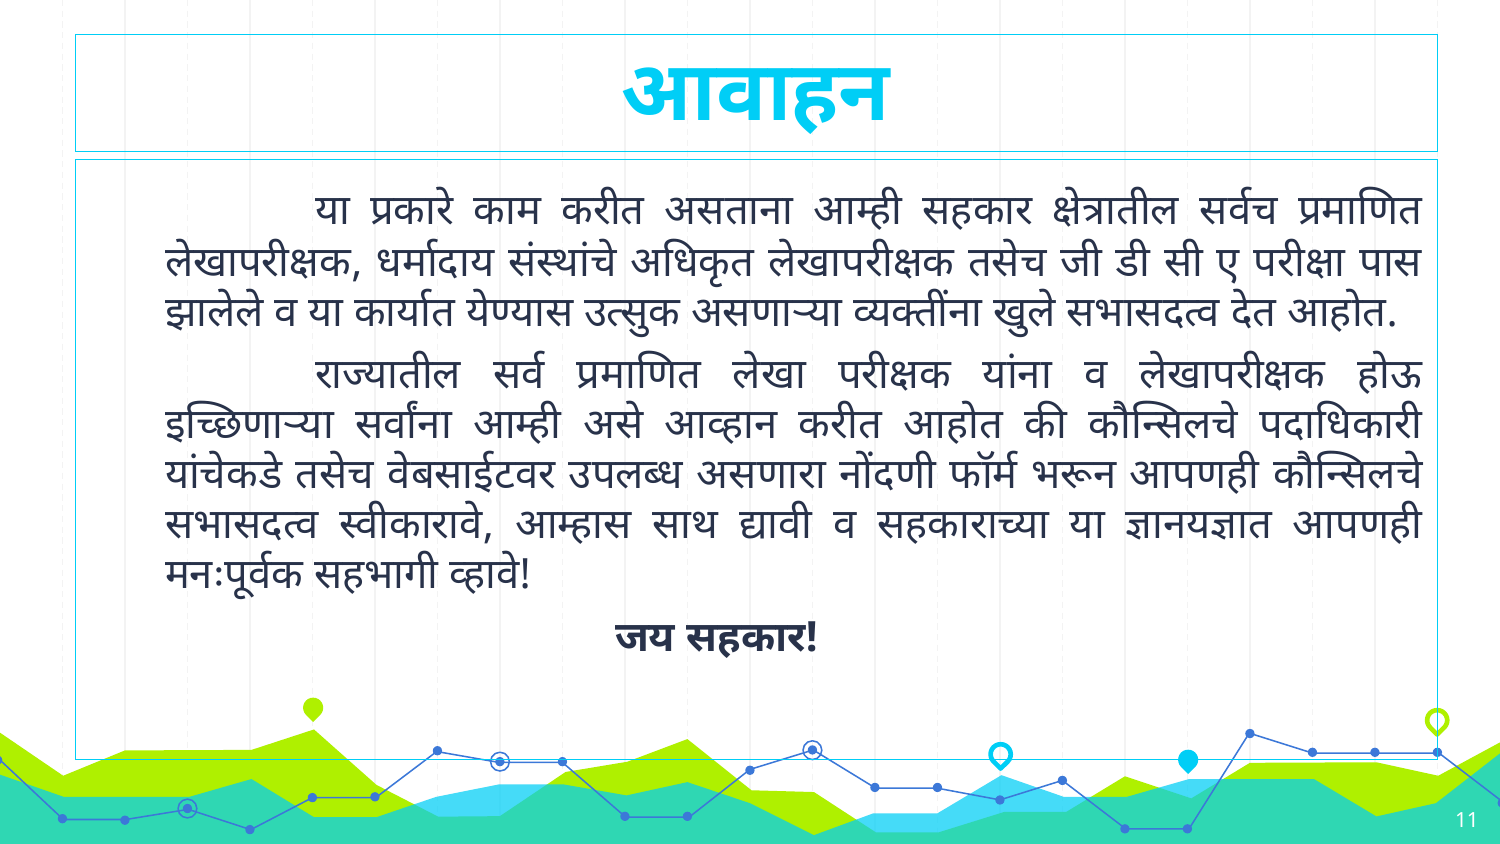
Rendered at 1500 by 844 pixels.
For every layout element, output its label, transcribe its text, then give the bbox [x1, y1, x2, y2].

list या प्रकारे काम करीत असताना आम्ही सहकार क्षेत्रातील सर्वच प्रमाणित लेखापरीक्षक, धर्मादाय संस्थांचे अधिकृत लेखापरीक्षक तसेच जी डी सी ए परीक्षा पास झालेले व या कार्यात येण्यास उत्सुक असणाऱ्या व्यक्तींना खुले सभासदत्व देत आहोत. राज्यातील सर्व प्रमाणित लेखा परीक्षक यांना व लेखापरीक्षक होऊ इच्छिणाऱ्या सर्वांना आम्ही असे आव्हान करीत आहोत की कौन्सिलचे पदाधिकारी यांचेकडे तसेच वेबसाईटवर उपलब्ध असणारा नोंदणी फॉर्म भरून आपणही कौन्सिलचे सभासदत्व स्वीकारावे, आम्हास साथ द्यावी व सहकाराच्या या ज्ञानयज्ञात आपणही मनःपूर्वक सहभागी व्हावे! जय सहकार! [75, 159, 1438, 760]
title आवाहन [75, 34, 1438, 152]
slide_number 11 [1403, 791, 1494, 844]
